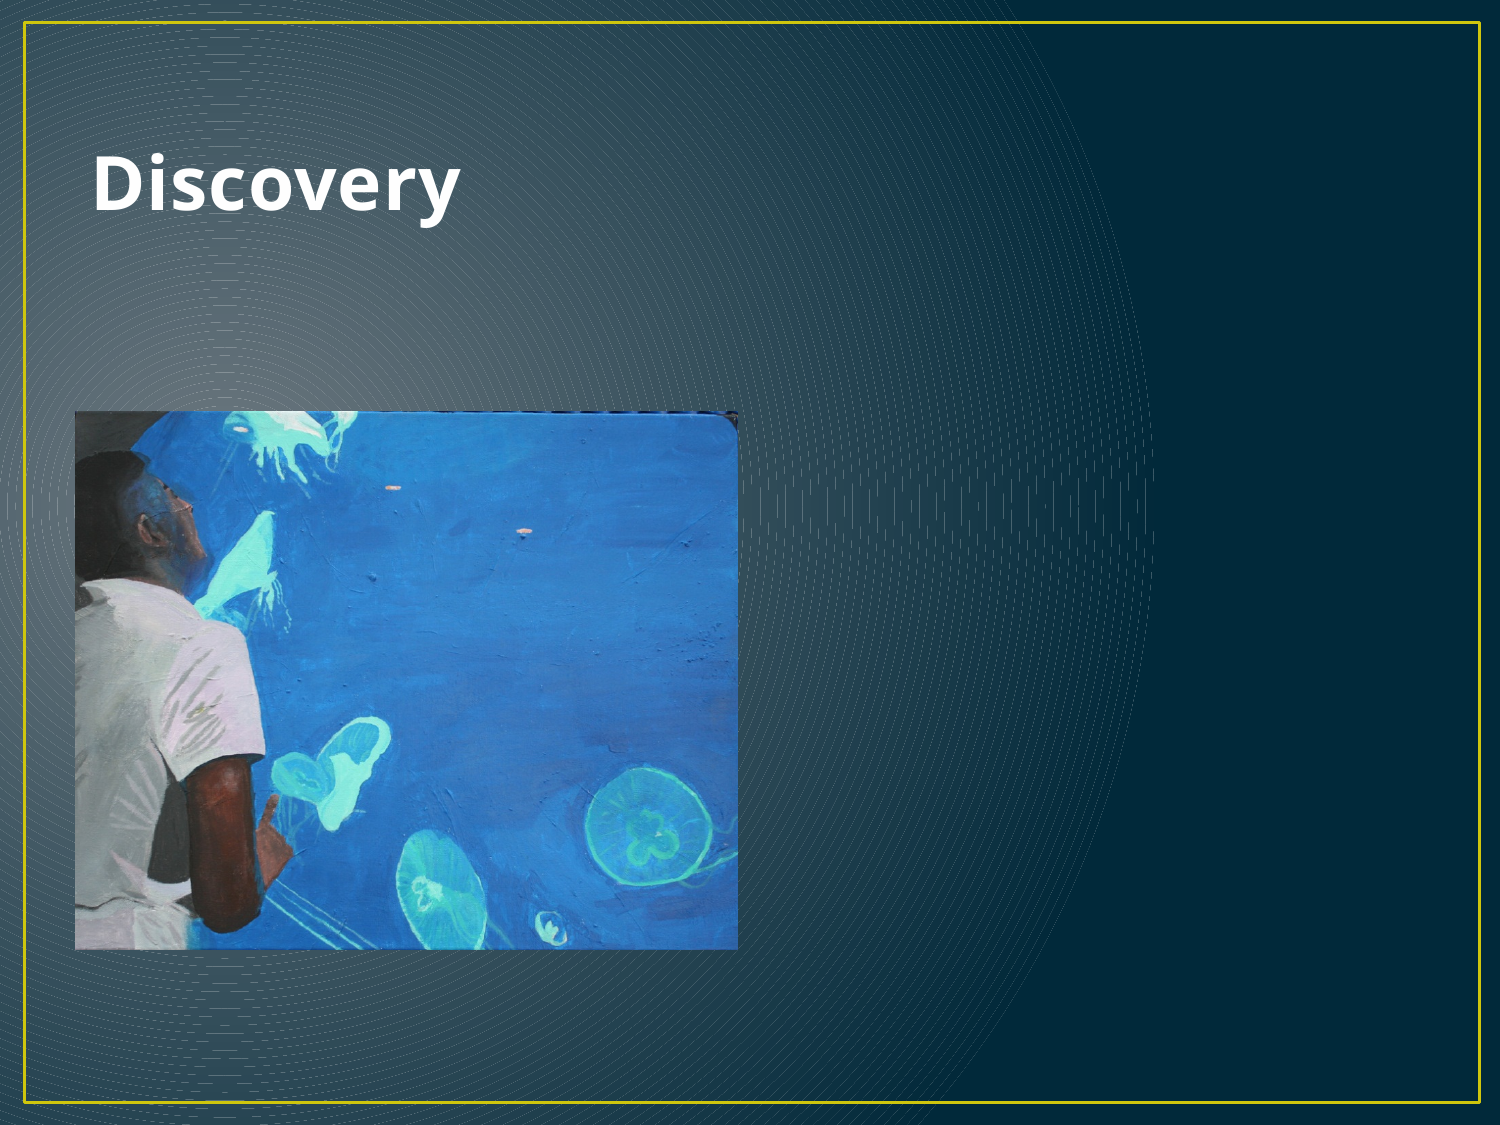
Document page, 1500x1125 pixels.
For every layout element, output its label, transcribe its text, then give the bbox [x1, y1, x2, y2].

title Discovery [75, 45, 1425, 233]
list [74, 411, 738, 950]
